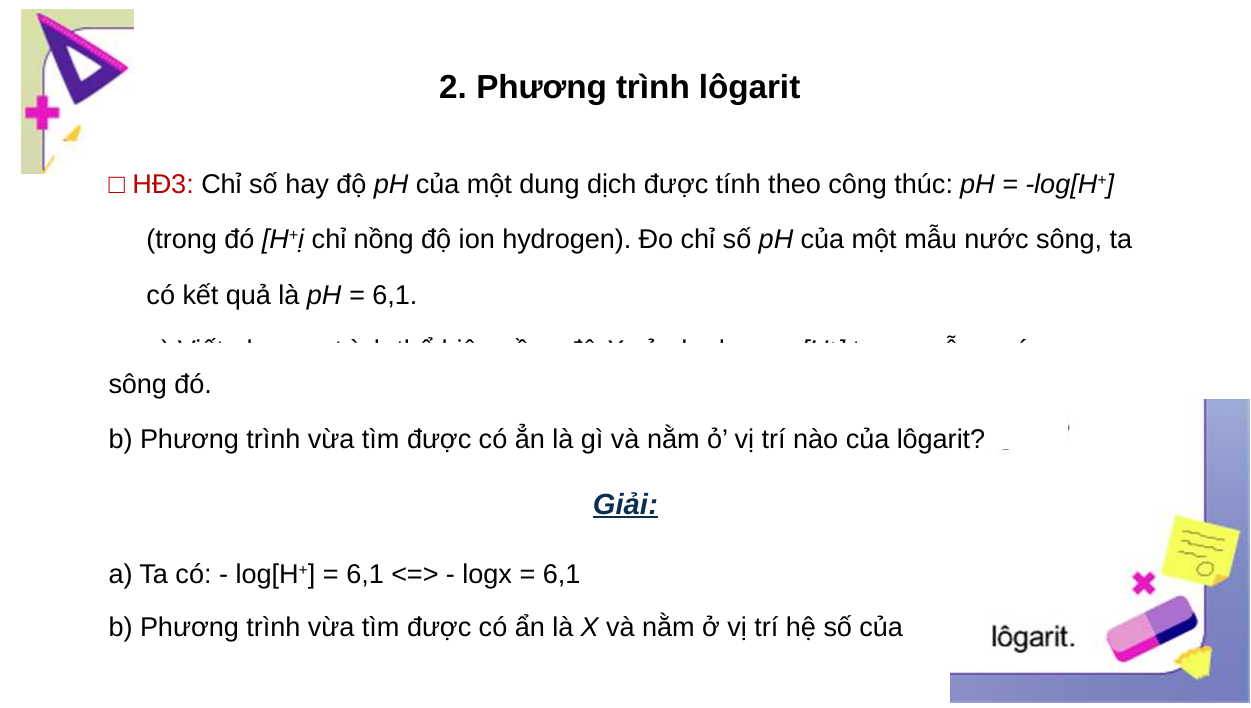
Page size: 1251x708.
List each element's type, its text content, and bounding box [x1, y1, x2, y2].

picture [950, 398, 1250, 704]
text_box □ HĐ3: Chỉ số hay độ pH của một dung dịch được tính theo công thúc: pH = -log[H+] (trong đó [H+ị chỉ nồng độ ion hydrogen). Đo chỉ số pH của một mẫu nước sông, ta có kết quả là pH = 6,1. a) Viết phương trình thể hiện nồng độ X của hydrogen [H+] trong mẫu nước [108, 142, 1138, 343]
text_box sông đó. b) Phương trình vừa tìm được có ẳn là gì và nằm ỏ’ vị trí nào của lôgarit? [108, 342, 1068, 450]
picture [21, 9, 134, 174]
text_box a) Ta có: - log[H+] = 6,1 <=> - logx = 6,1 b) Phương trình vừa tìm được có ẩn là X và nằm ở vị trí hệ số của [108, 556, 945, 657]
text_box 2. Phương trình lôgarit [428, 64, 811, 104]
text_box Giải: [592, 485, 663, 514]
